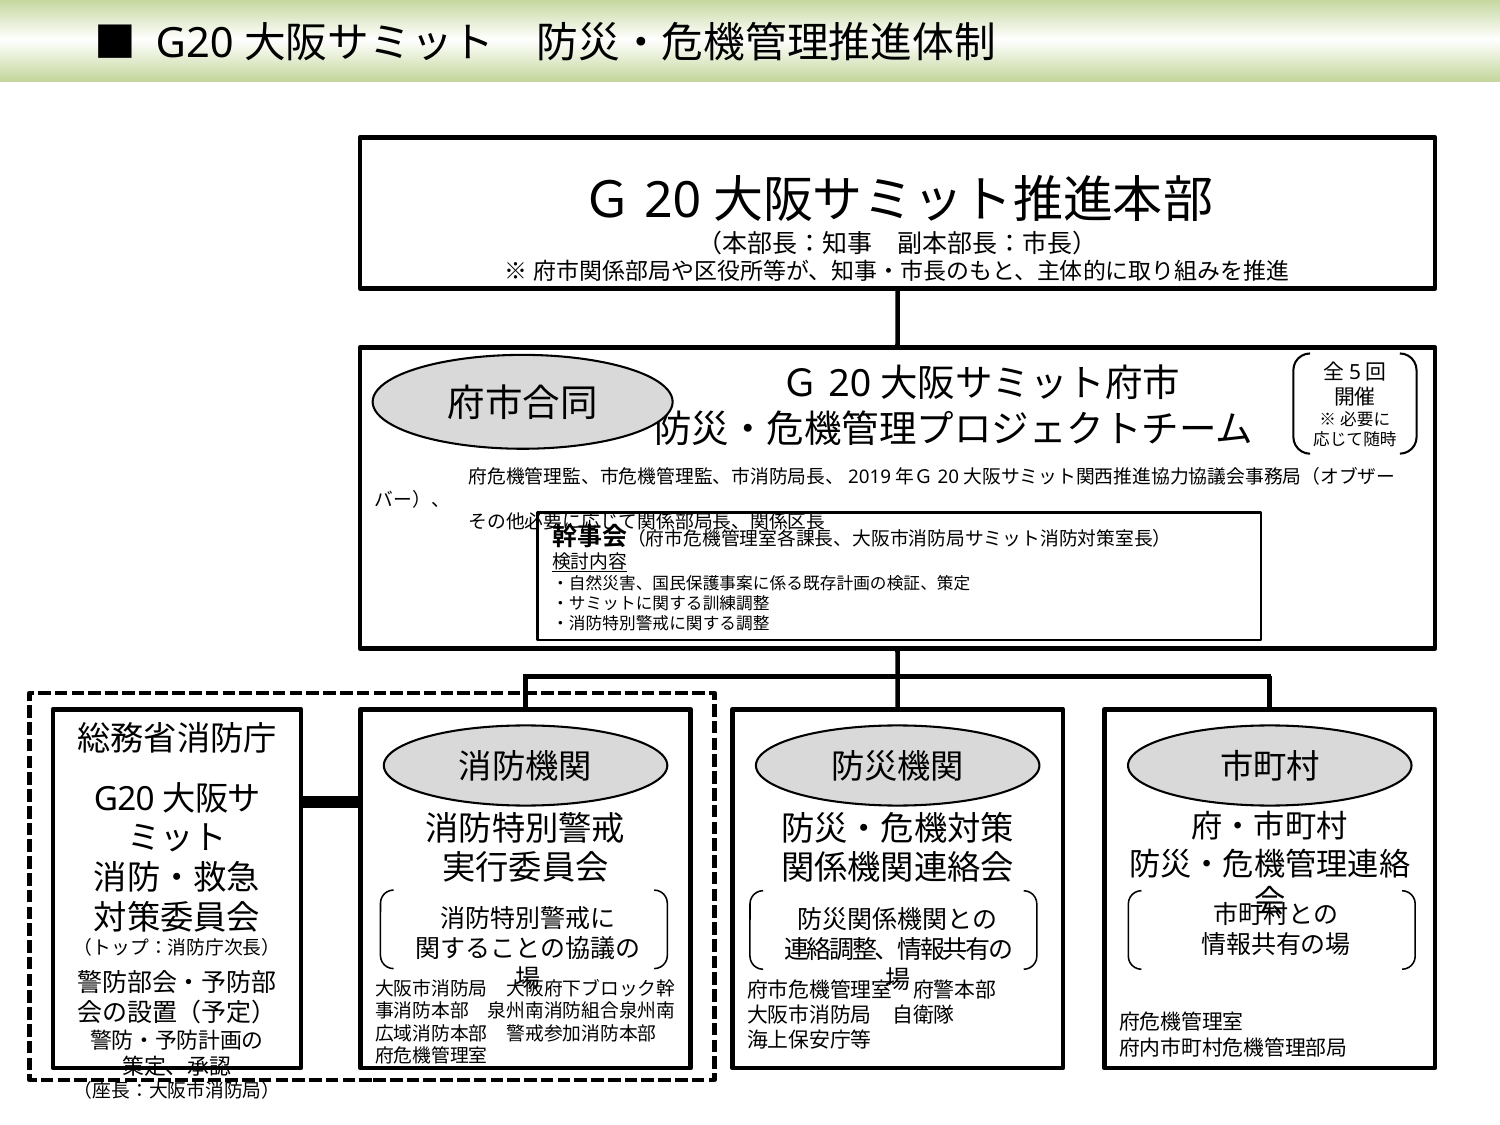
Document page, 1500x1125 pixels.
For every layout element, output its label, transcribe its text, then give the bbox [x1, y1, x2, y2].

text_box [27, 691, 717, 1082]
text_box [1128, 890, 1416, 970]
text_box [749, 890, 1038, 972]
text_box 市町村 [1125, 723, 1414, 808]
text_box 防災・危機対策 関係機関連絡会 府市危機管理室 府警本部 大阪市消防局 自衛隊 海上保安庁等 [730, 707, 1065, 1070]
text_box 防災機関 [753, 723, 1042, 808]
text_box Ｇ20大阪サミット推進本部 （本部長：知事 副本部長：市長） ※府市関係部局や区役所等が、知事・市長のもと、主体的に取り組みを推進 [358, 135, 1437, 290]
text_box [380, 889, 668, 972]
text_box 府・市町村 防災・危機管理連絡会 府危機管理室 府内市町村危機管理部局 [1102, 707, 1437, 1070]
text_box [359, 347, 1436, 649]
text_box ■ G20大阪サミット 防災・危機管理推進体制 [0, 0, 1500, 83]
